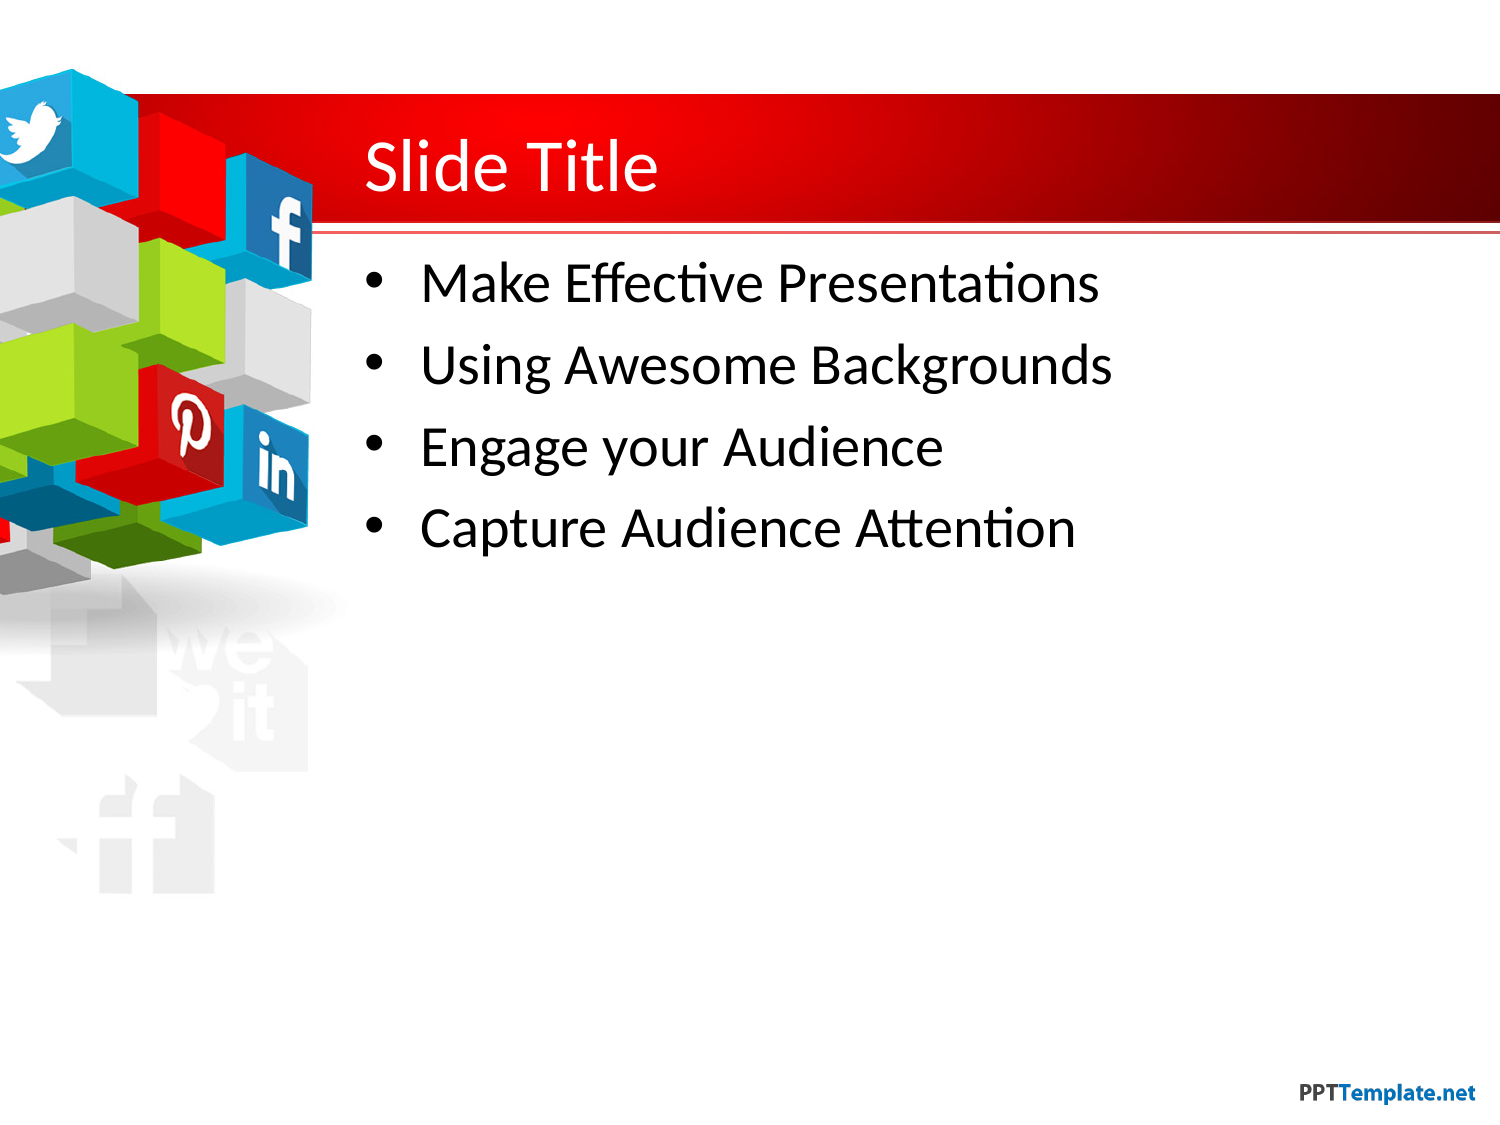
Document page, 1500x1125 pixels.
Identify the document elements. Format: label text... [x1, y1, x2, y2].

picture [0, 0, 1500, 1125]
title Slide Title [349, 86, 1452, 236]
list Make Effective Presentations Using Awesome Backgrounds Engage your Audience Capture Audience Attention [349, 236, 1452, 1080]
